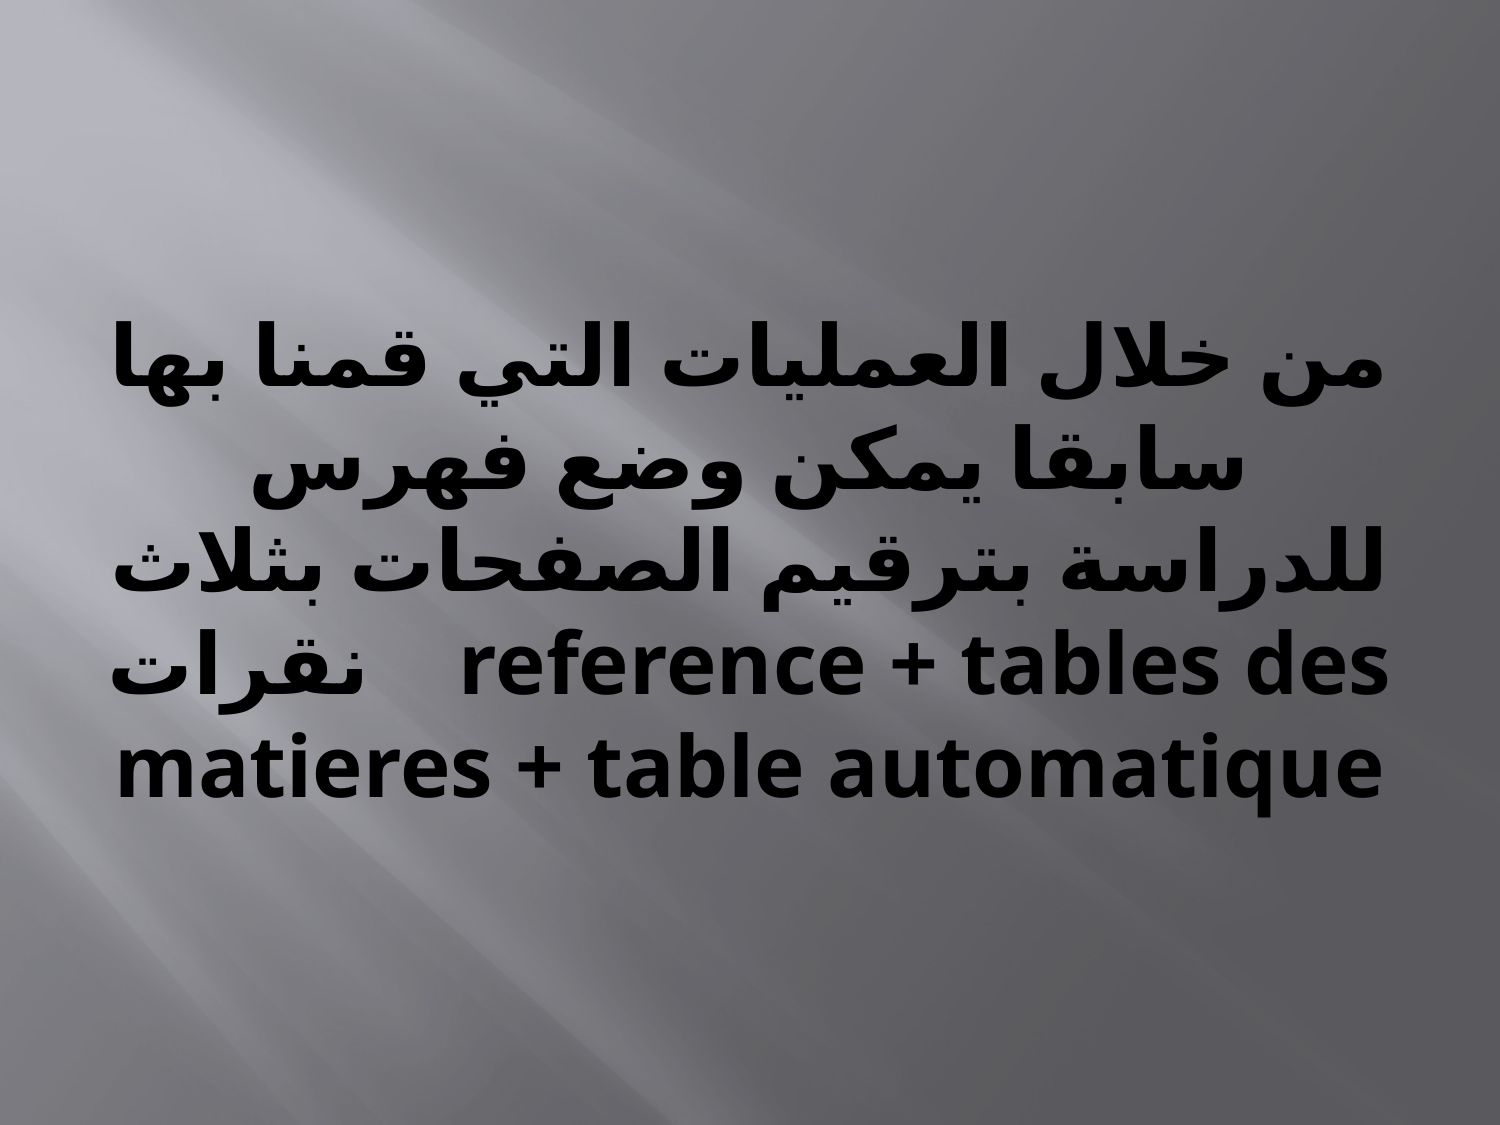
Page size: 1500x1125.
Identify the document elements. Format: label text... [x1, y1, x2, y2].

title من خلال العمليات التي قمنا بها سابقا يمكن وضع فهرس للدراسة بترقيم الصفحات بثلاث نقرات reference + tables des matieres + table automatique [75, 45, 1425, 1071]
